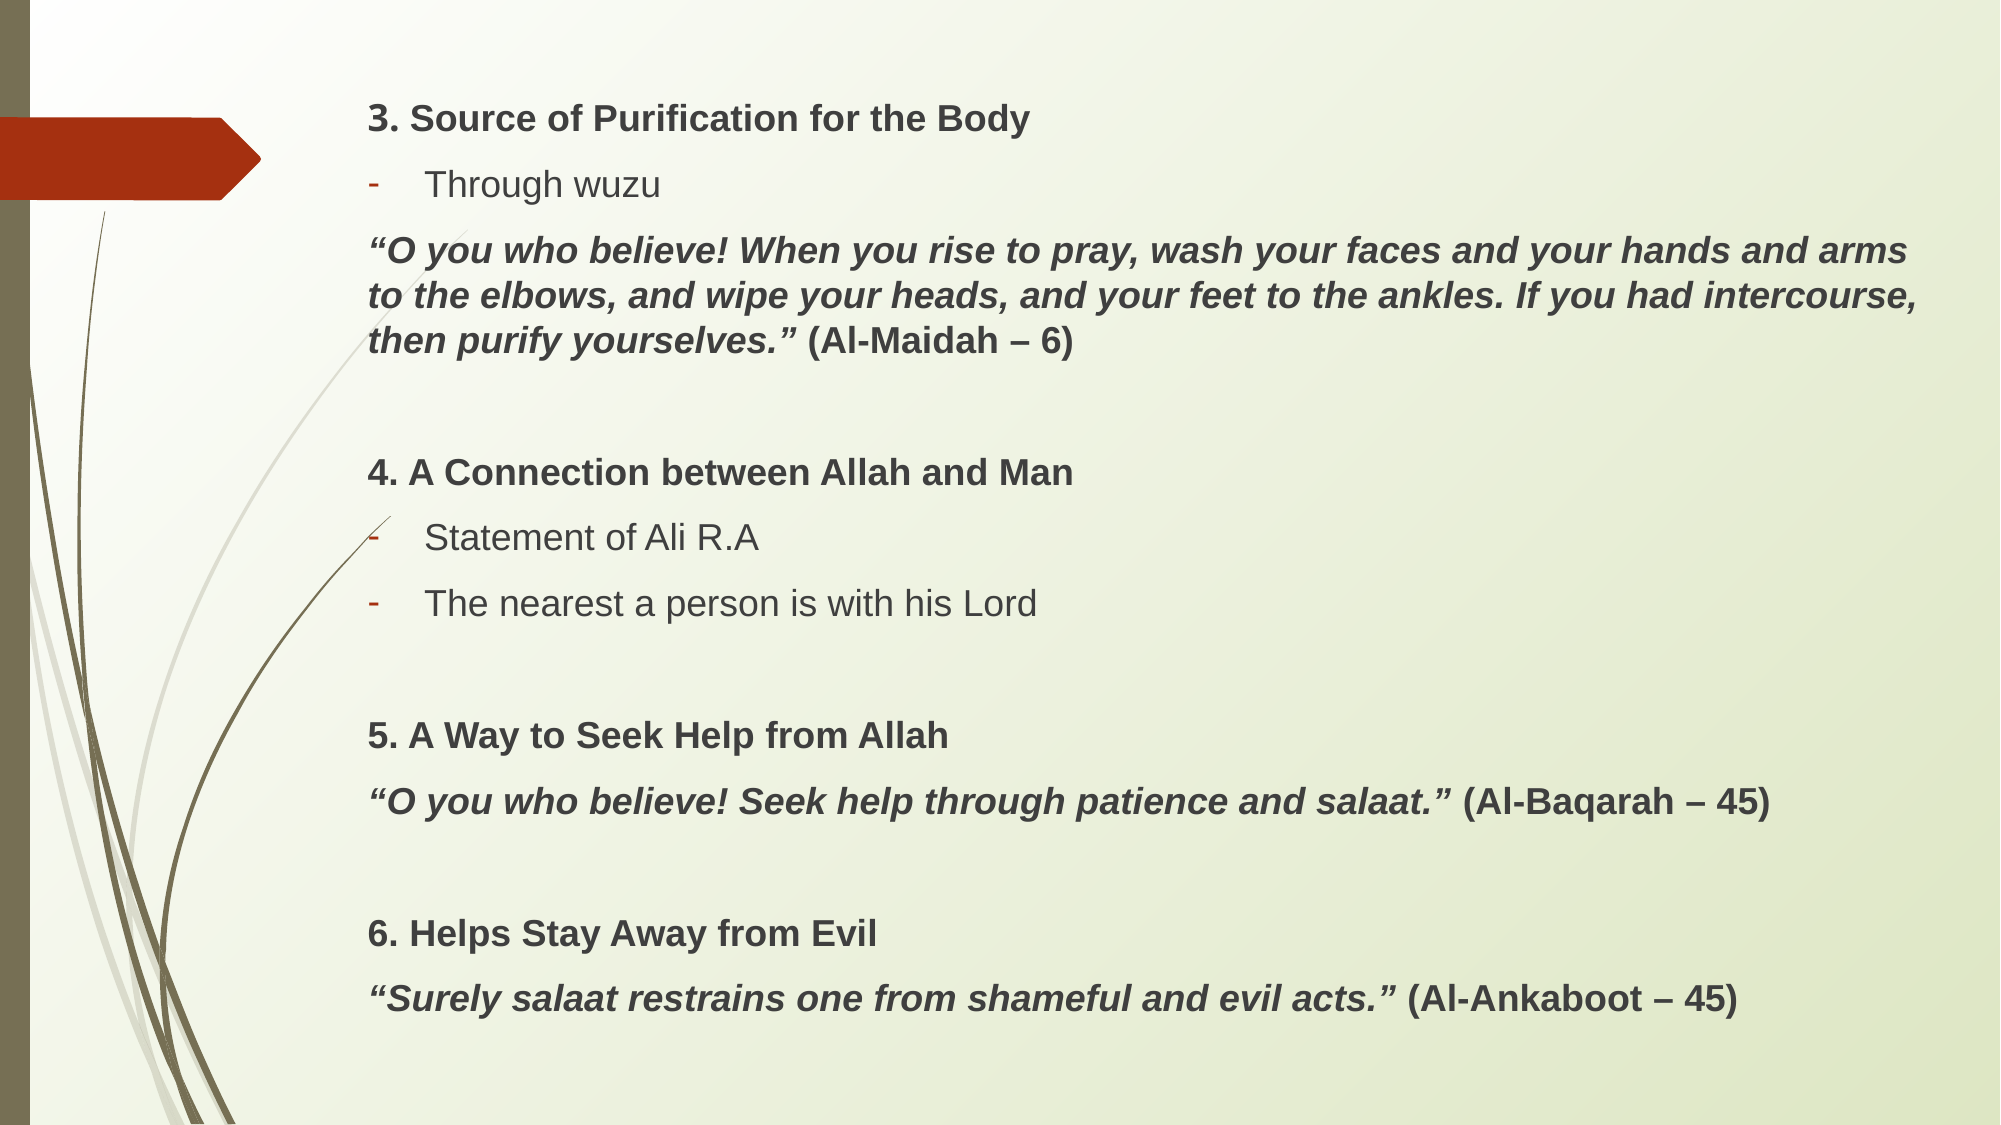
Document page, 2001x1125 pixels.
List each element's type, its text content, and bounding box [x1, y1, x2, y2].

list 3. Source of Purification for the Body Through wuzu “O you who believe! When you rise to pray, wash your faces and your hands and arms to the elbows, and wipe your heads, and your feet to the ankles. If you had intercourse, then purify yourselves.” (Al-Maidah – 6) 4. A Connection between Allah and Man Statement of Ali R.A The nearest a person is with his Lord 5. A Way to Seek Help from Allah “O you who believe! Seek help through patience and salaat.” (Al-Baqarah – 45) 6. Helps Stay Away from Evil “Surely salaat restrains one from shameful and evil acts.” (Al-Ankaboot – 45) [352, 86, 1955, 1057]
